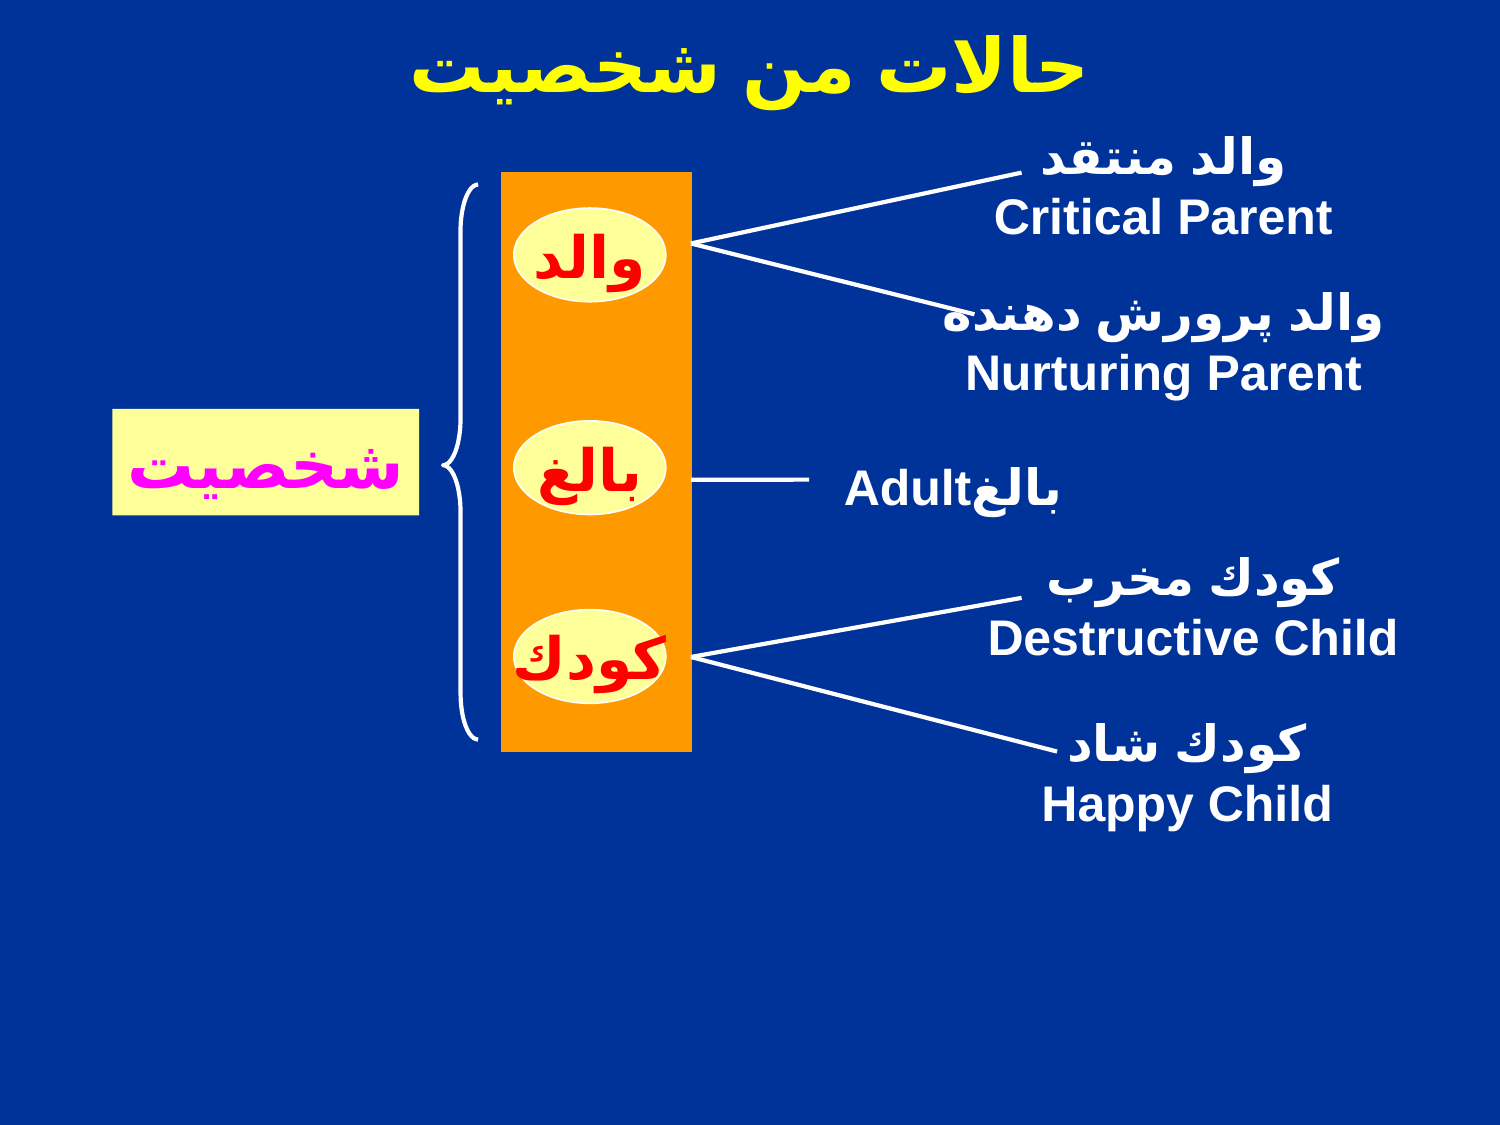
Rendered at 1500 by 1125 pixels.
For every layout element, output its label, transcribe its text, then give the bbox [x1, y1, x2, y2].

title حالات من شخصيت [74, 0, 1426, 126]
text_box بالغAdult [809, 420, 1069, 551]
text_box والد منتقد Critical Parent [974, 125, 1353, 244]
text_box شخصيت [112, 408, 420, 516]
text_box كودك شاد Happy Child [1009, 704, 1365, 839]
text_box والد [513, 207, 666, 302]
text_box كودك مخرب Destructive Child [998, 538, 1388, 673]
text_box كودك [513, 609, 666, 704]
text_box [501, 172, 691, 752]
text_box [442, 184, 479, 740]
text_box بالغ [513, 420, 666, 515]
text_box والد پرورش دهنده Nurturing Parent [974, 278, 1353, 402]
